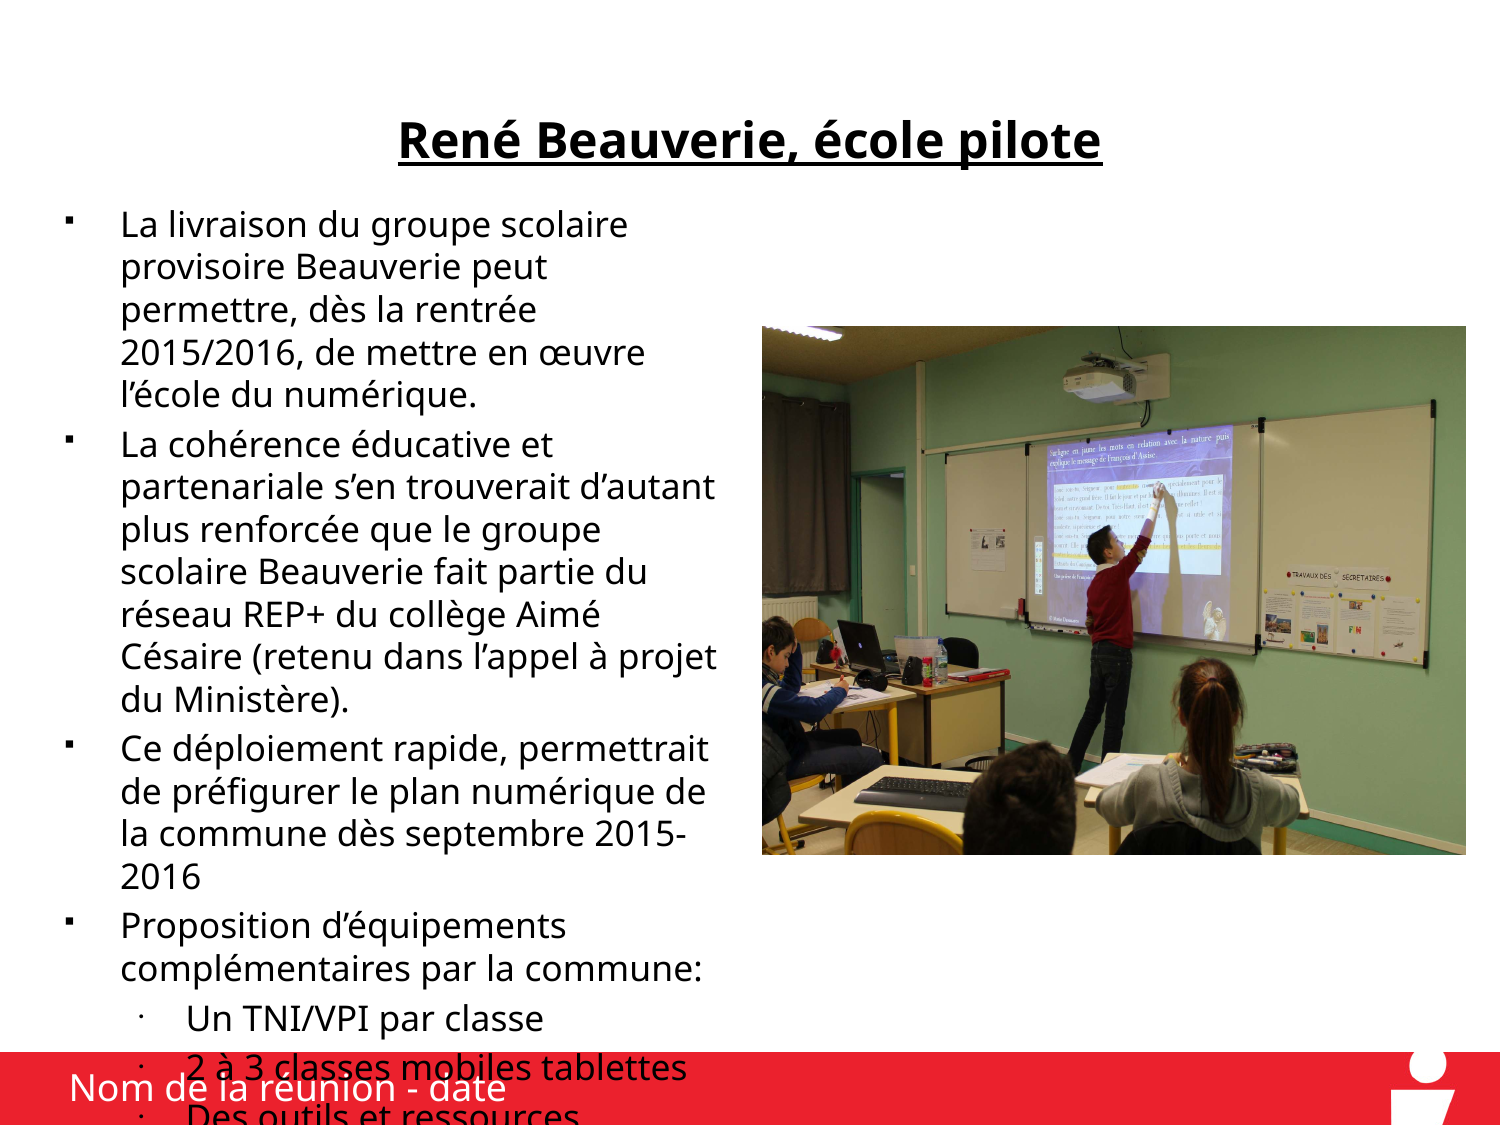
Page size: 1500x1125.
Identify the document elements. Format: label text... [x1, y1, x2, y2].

picture [0, 1052, 1500, 1125]
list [762, 325, 1466, 855]
text_box Nom de la réunion - date [53, 1056, 523, 1117]
title René Beauverie, école pilote [75, 45, 1425, 233]
list La livraison du groupe scolaire provisoire Beauverie peut permettre, dès la rentrée 2015/2016, de mettre en œuvre l’école du numérique. La cohérence éducative et partenariale s’en trouverait d’autant plus renforcée que le groupe scolaire Beauverie fait partie du réseau REP+ du collège Aimé Césaire (retenu dans l’appel à projet du Ministère). Ce déploiement rapide, permettrait de préfigurer le plan numérique de la commune dès septembre 2015-2016 Proposition d’équipements complémentaires par la commune: Un TNI/VPI par classe 2 à 3 classes mobiles tablettes Des outils et ressources innovantes comme les tables [48, 194, 738, 937]
